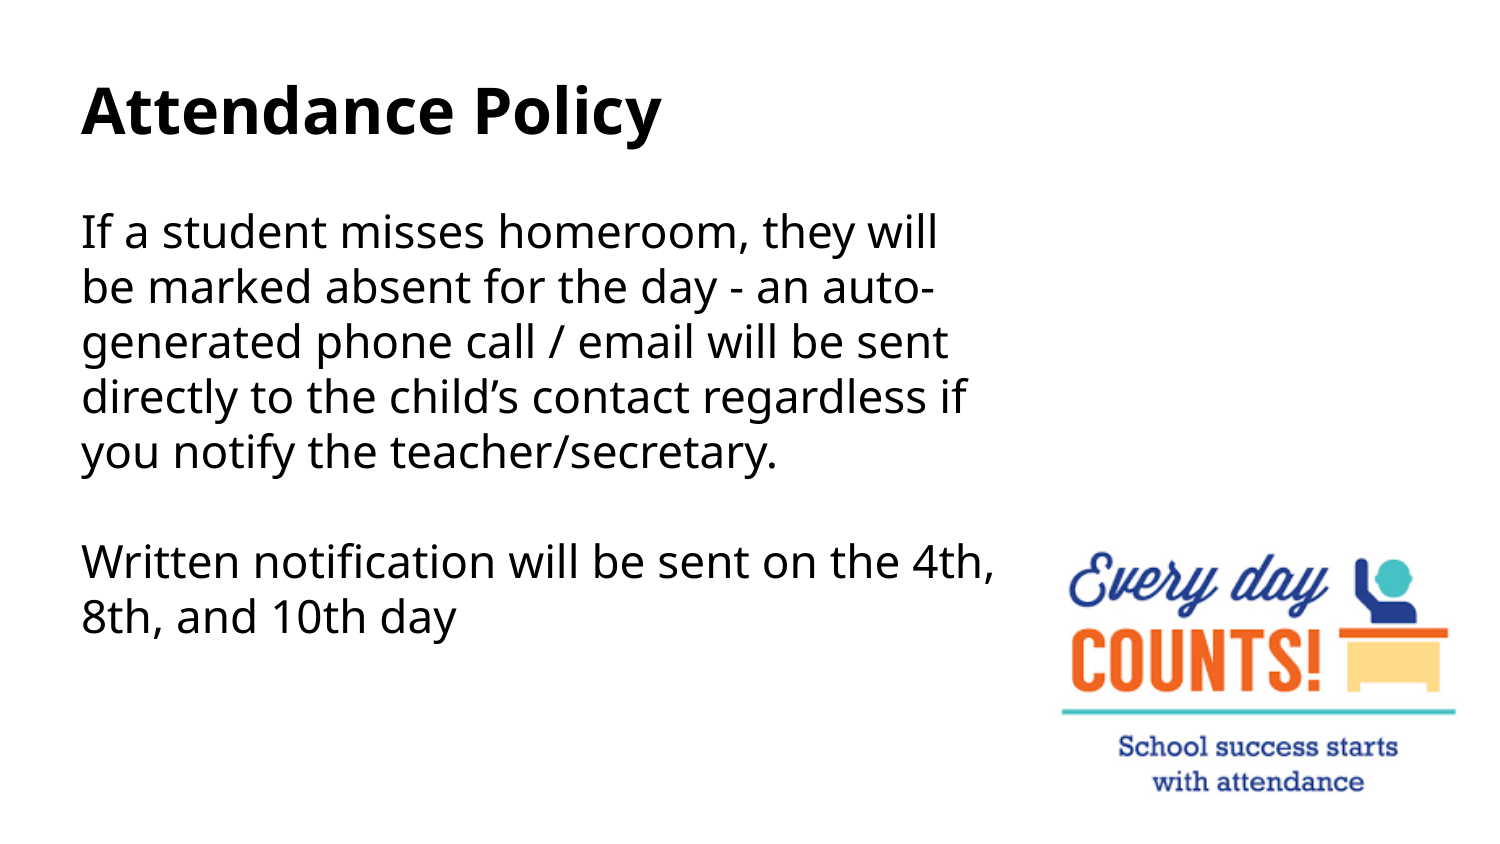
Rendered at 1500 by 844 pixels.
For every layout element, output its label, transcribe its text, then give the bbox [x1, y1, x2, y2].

picture [1018, 534, 1500, 811]
text_box Attendance Policy If a student misses homeroom, they will be marked absent for the day - an auto-generated phone call / email will be sent directly to the child’s contact regardless if you notify the teacher/secretary. Written notification will be sent on the 4th, 8th, and 10th day [66, 55, 1012, 768]
